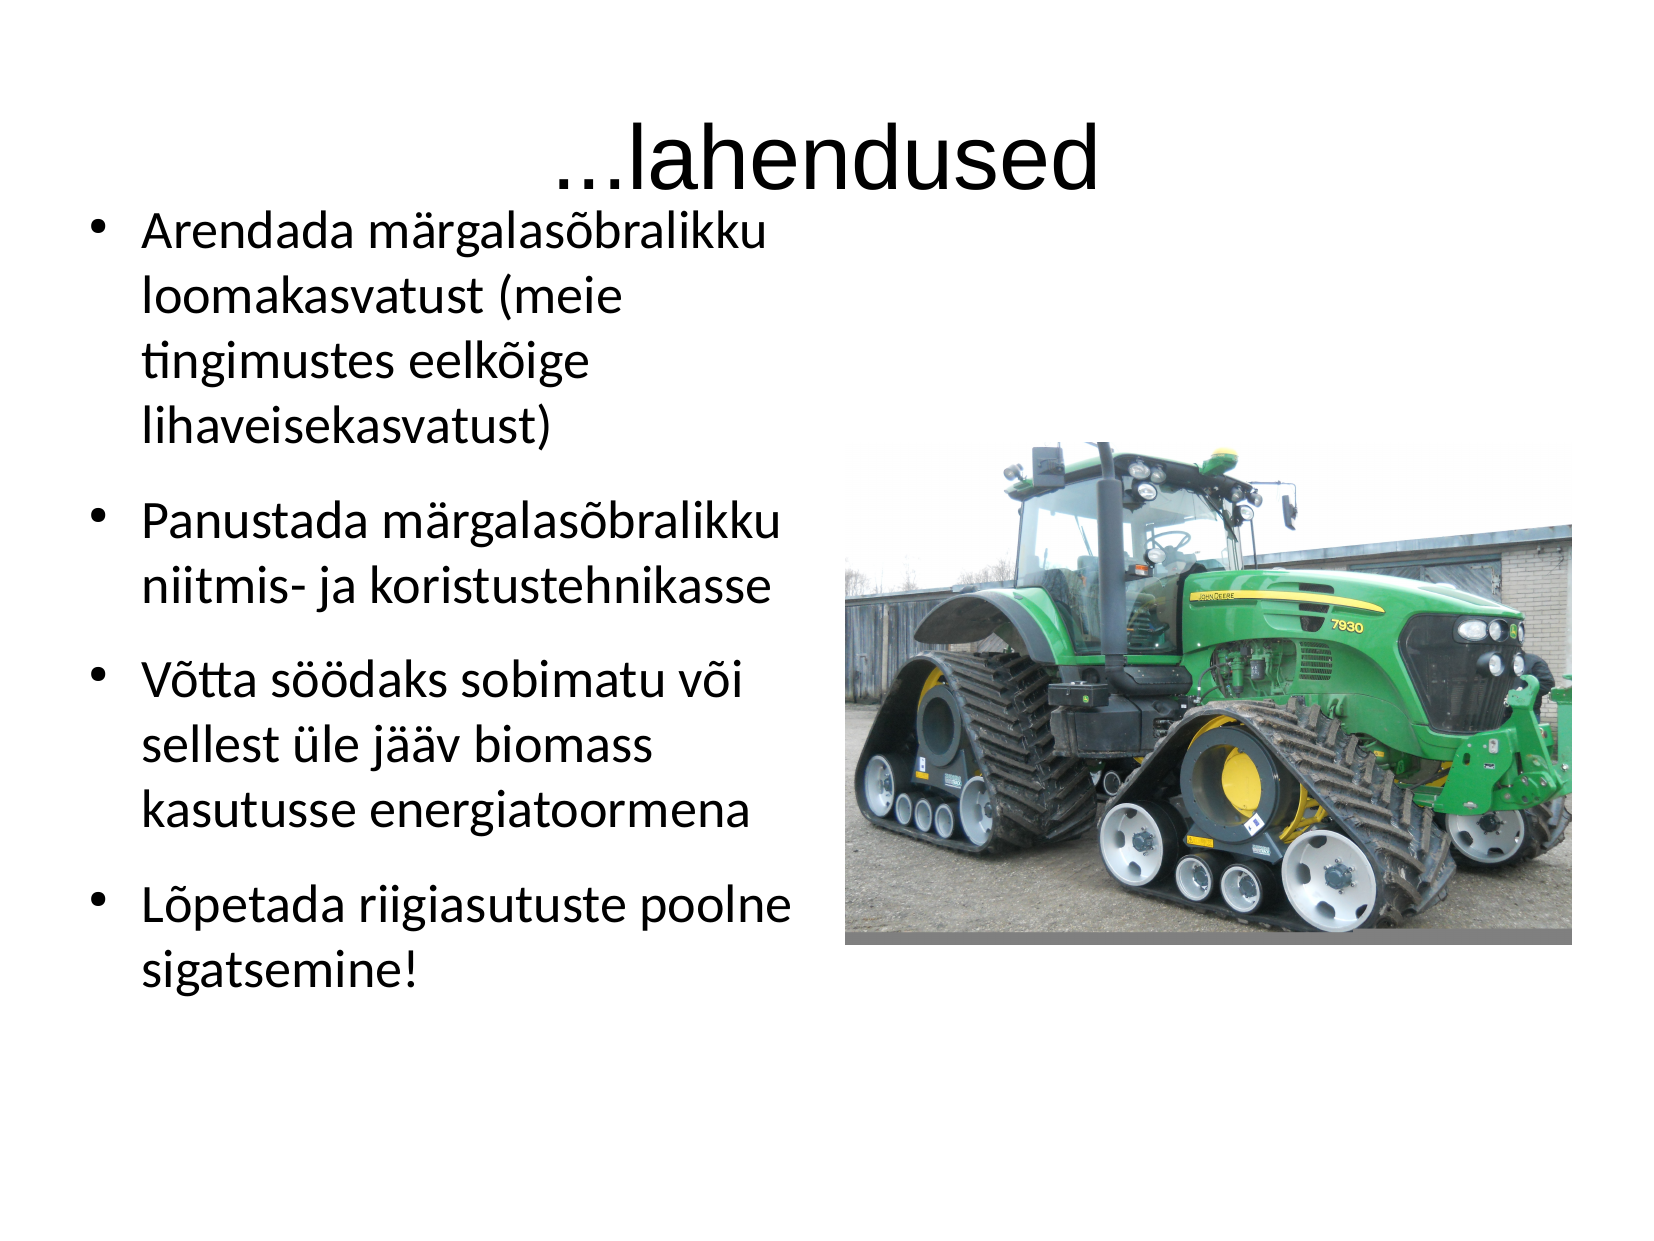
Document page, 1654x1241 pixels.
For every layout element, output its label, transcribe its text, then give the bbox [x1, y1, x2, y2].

picture [844, 441, 1572, 946]
list Arendada märgalasõbralikku loomakasvatust (meie tingimustes eelkõige lihaveisekasvatust) Panustada märgalasõbralikku niitmis- ja koristustehnikasse Võtta söödaks sobimatu või sellest üle jääv biomass kasutusse energiatoormena Lõpetada riigiasutuste poolne sigatsemine! [70, 194, 797, 915]
title ...lahendused [82, 49, 1571, 257]
